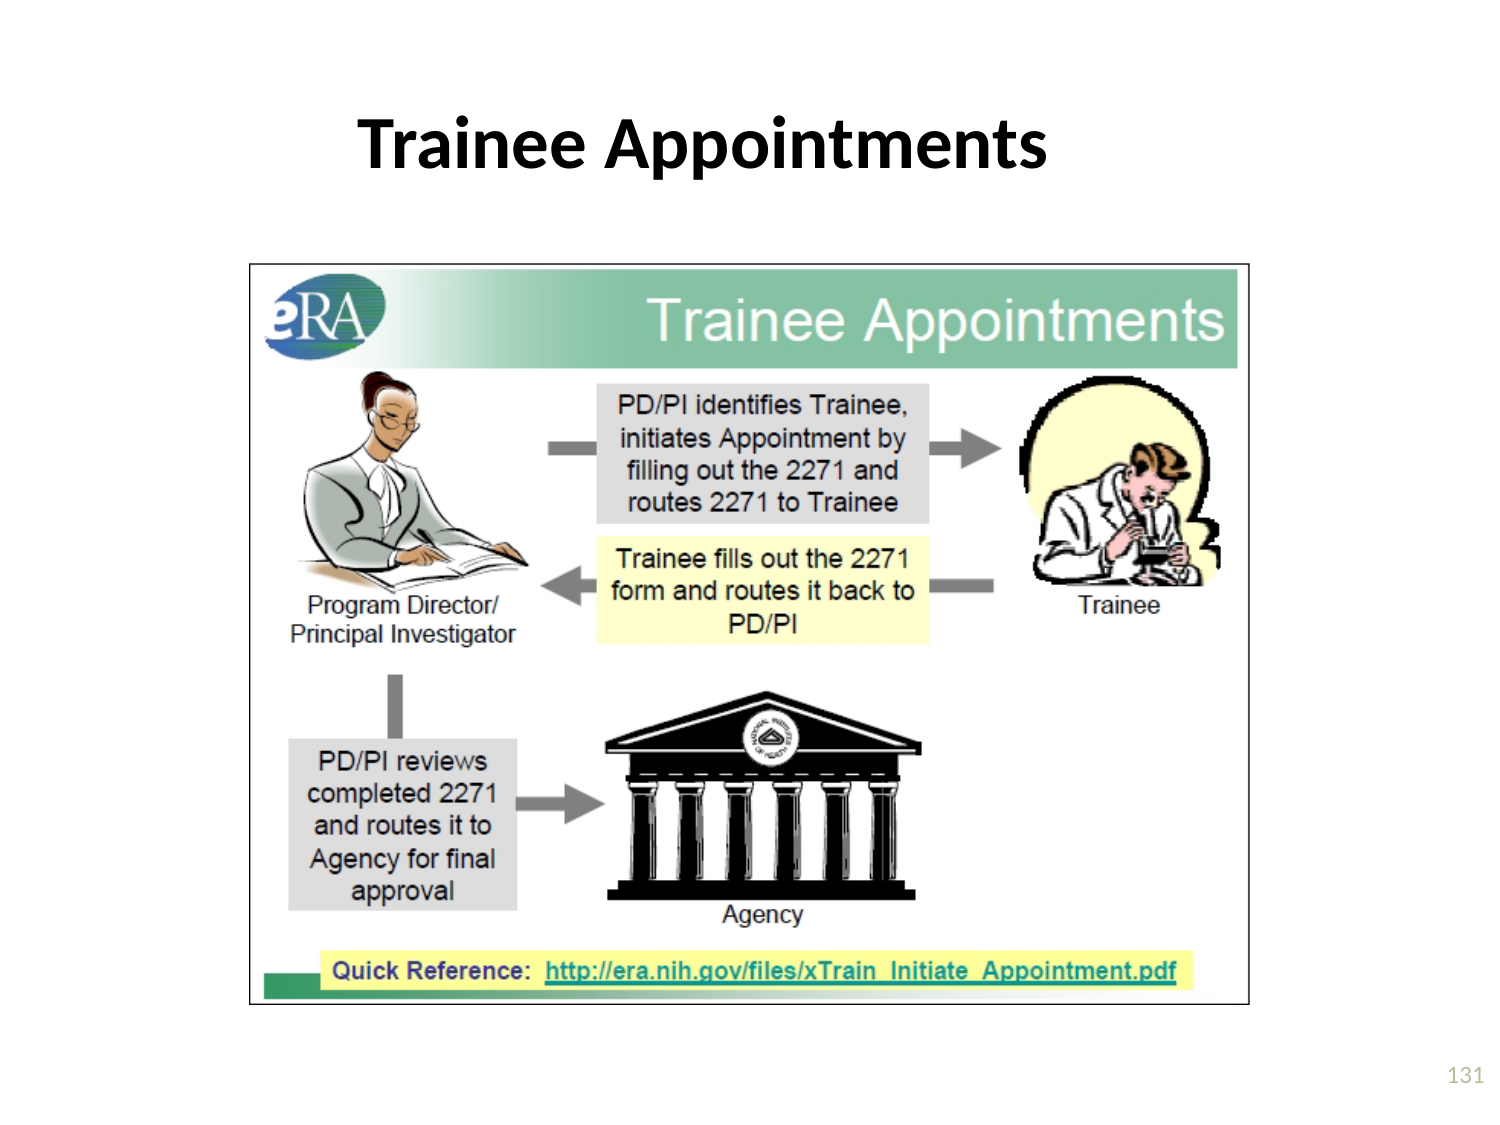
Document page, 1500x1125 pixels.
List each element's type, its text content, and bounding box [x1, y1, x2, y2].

slide_number 131 [1376, 1034, 1500, 1113]
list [248, 262, 1251, 1006]
title Trainee Appointments [229, 45, 1178, 233]
